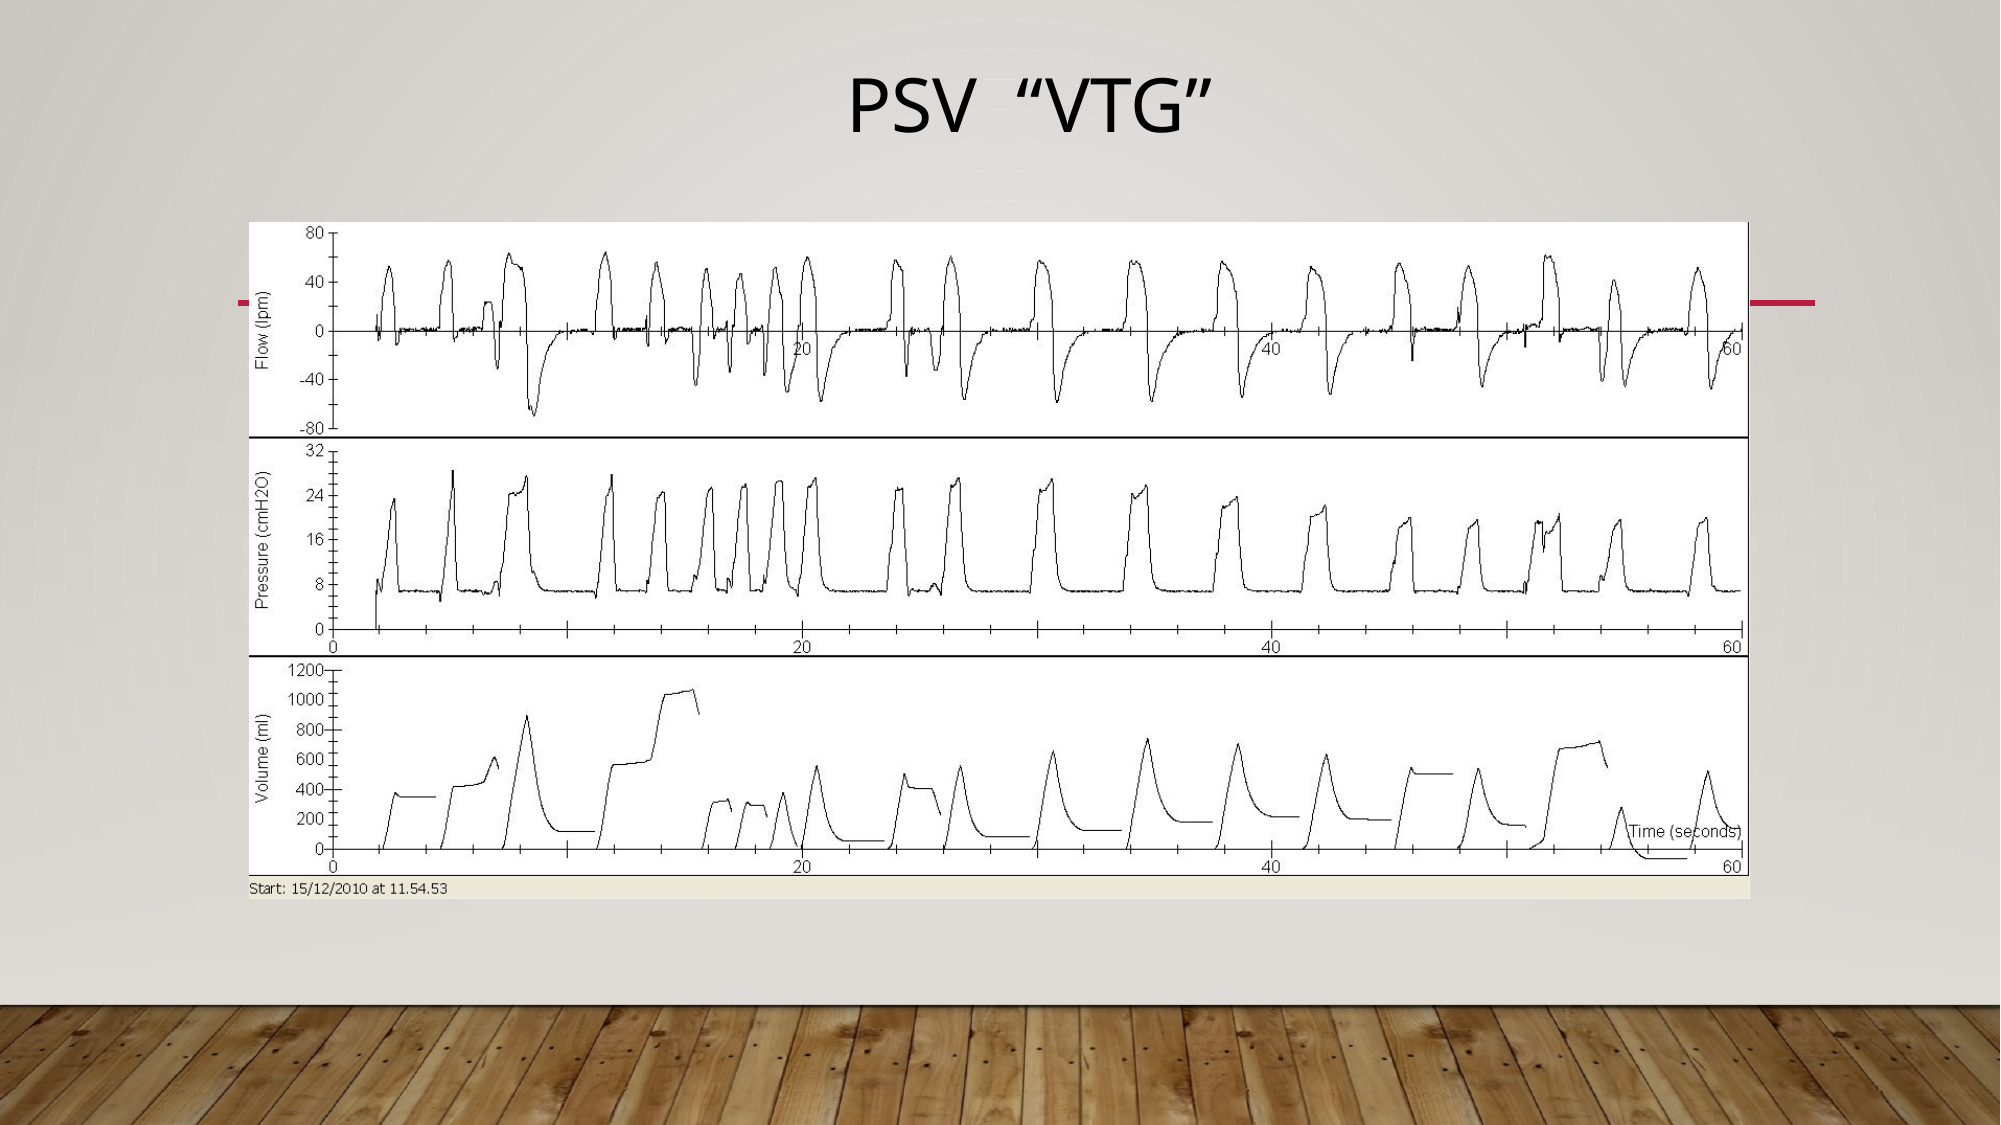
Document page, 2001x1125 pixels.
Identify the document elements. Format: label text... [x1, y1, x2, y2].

picture [0, 1005, 2000, 1125]
title PSV “VTG” [495, 60, 1564, 222]
picture [249, 222, 1751, 899]
